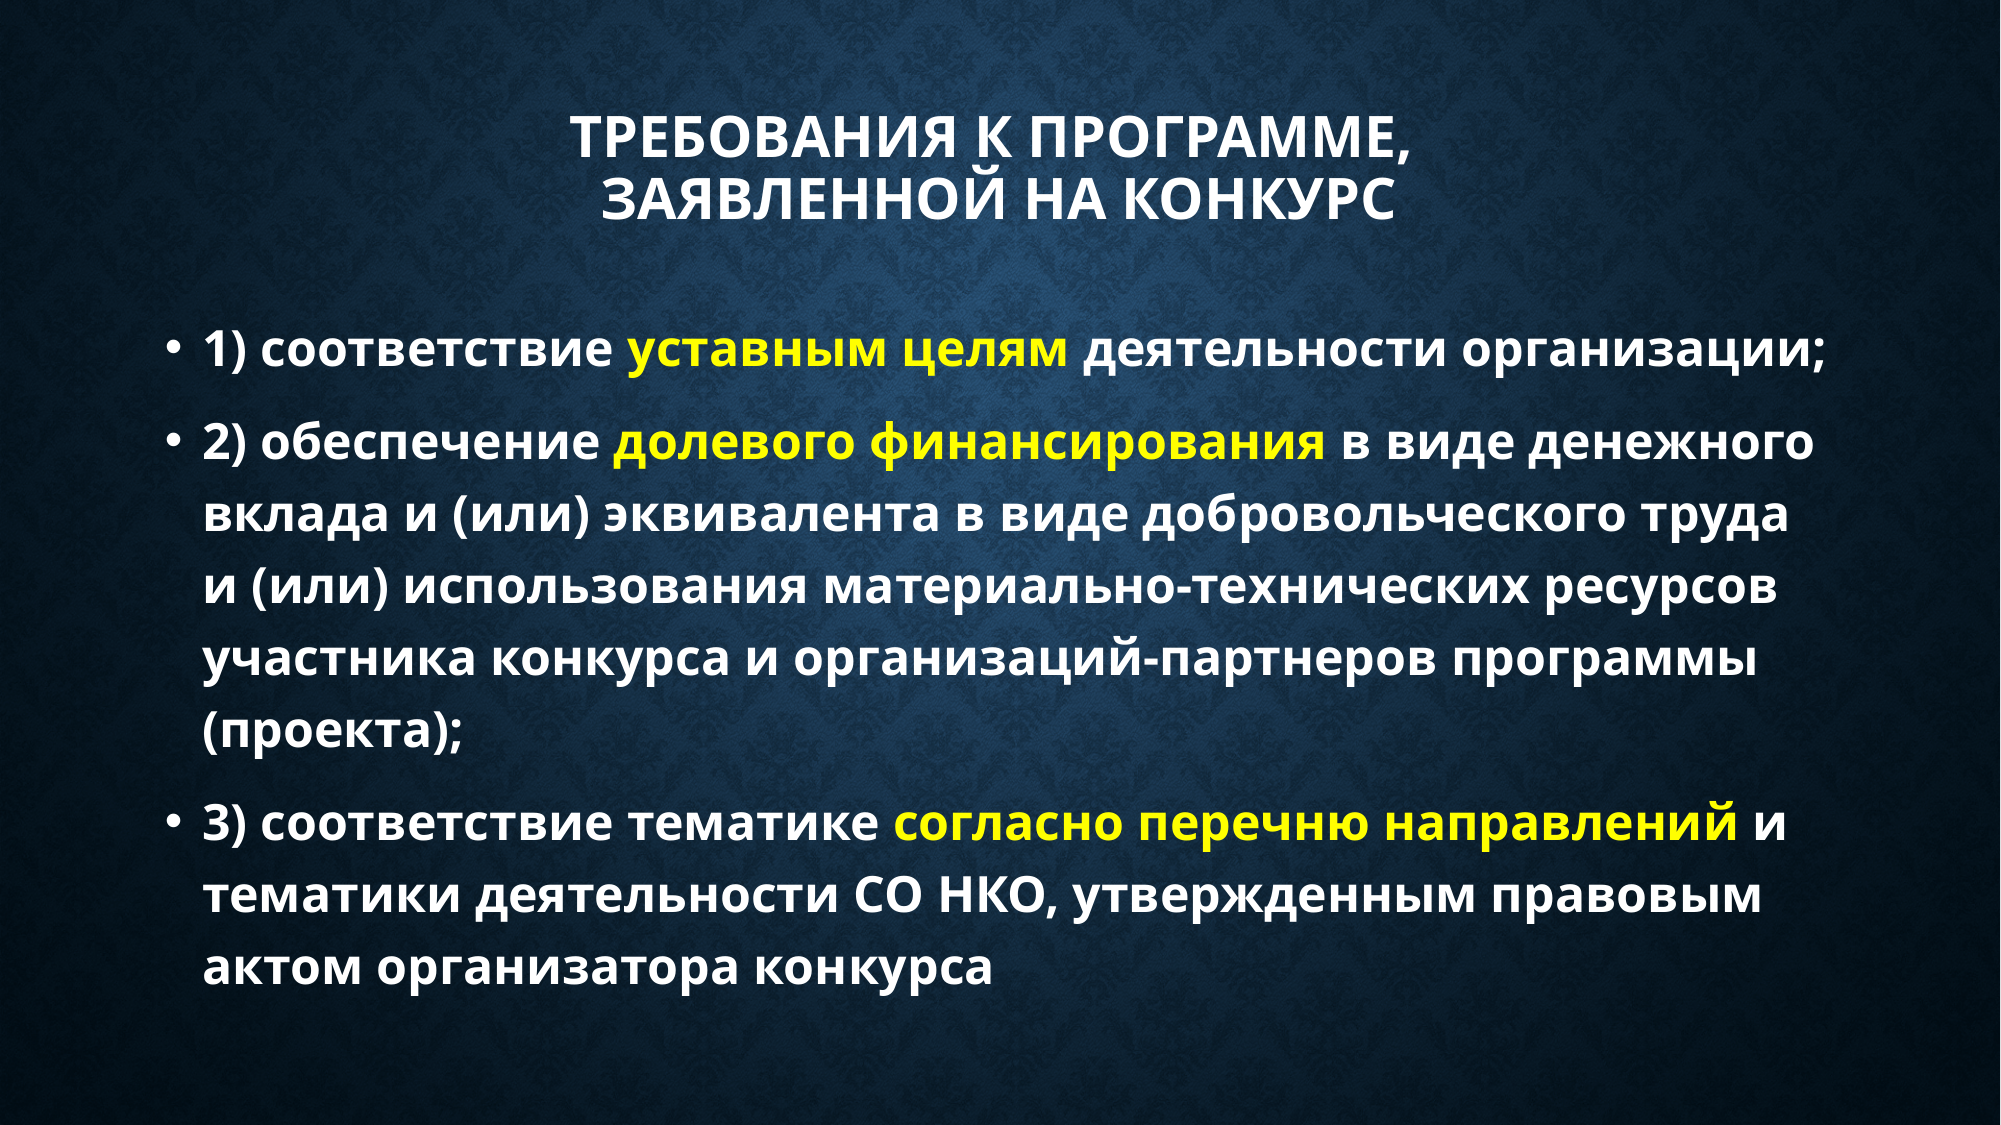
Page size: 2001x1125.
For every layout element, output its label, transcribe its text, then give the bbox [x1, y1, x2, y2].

title Требования к программе, заявленной на конкурс [149, 99, 1849, 240]
list 1) соответствие уставным целям деятельности организации; 2) обеспечение долевого финансирования в виде денежного вклада и (или) эквивалента в виде добровольческого труда и (или) использования материально-технических ресурсов участника конкурса и организаций-партнеров программы (проекта); 3) соответствие тематике согласно перечню направлений и тематики деятельности СО НКО, утвержденным правовым актом организатора конкурса [149, 297, 1849, 1050]
